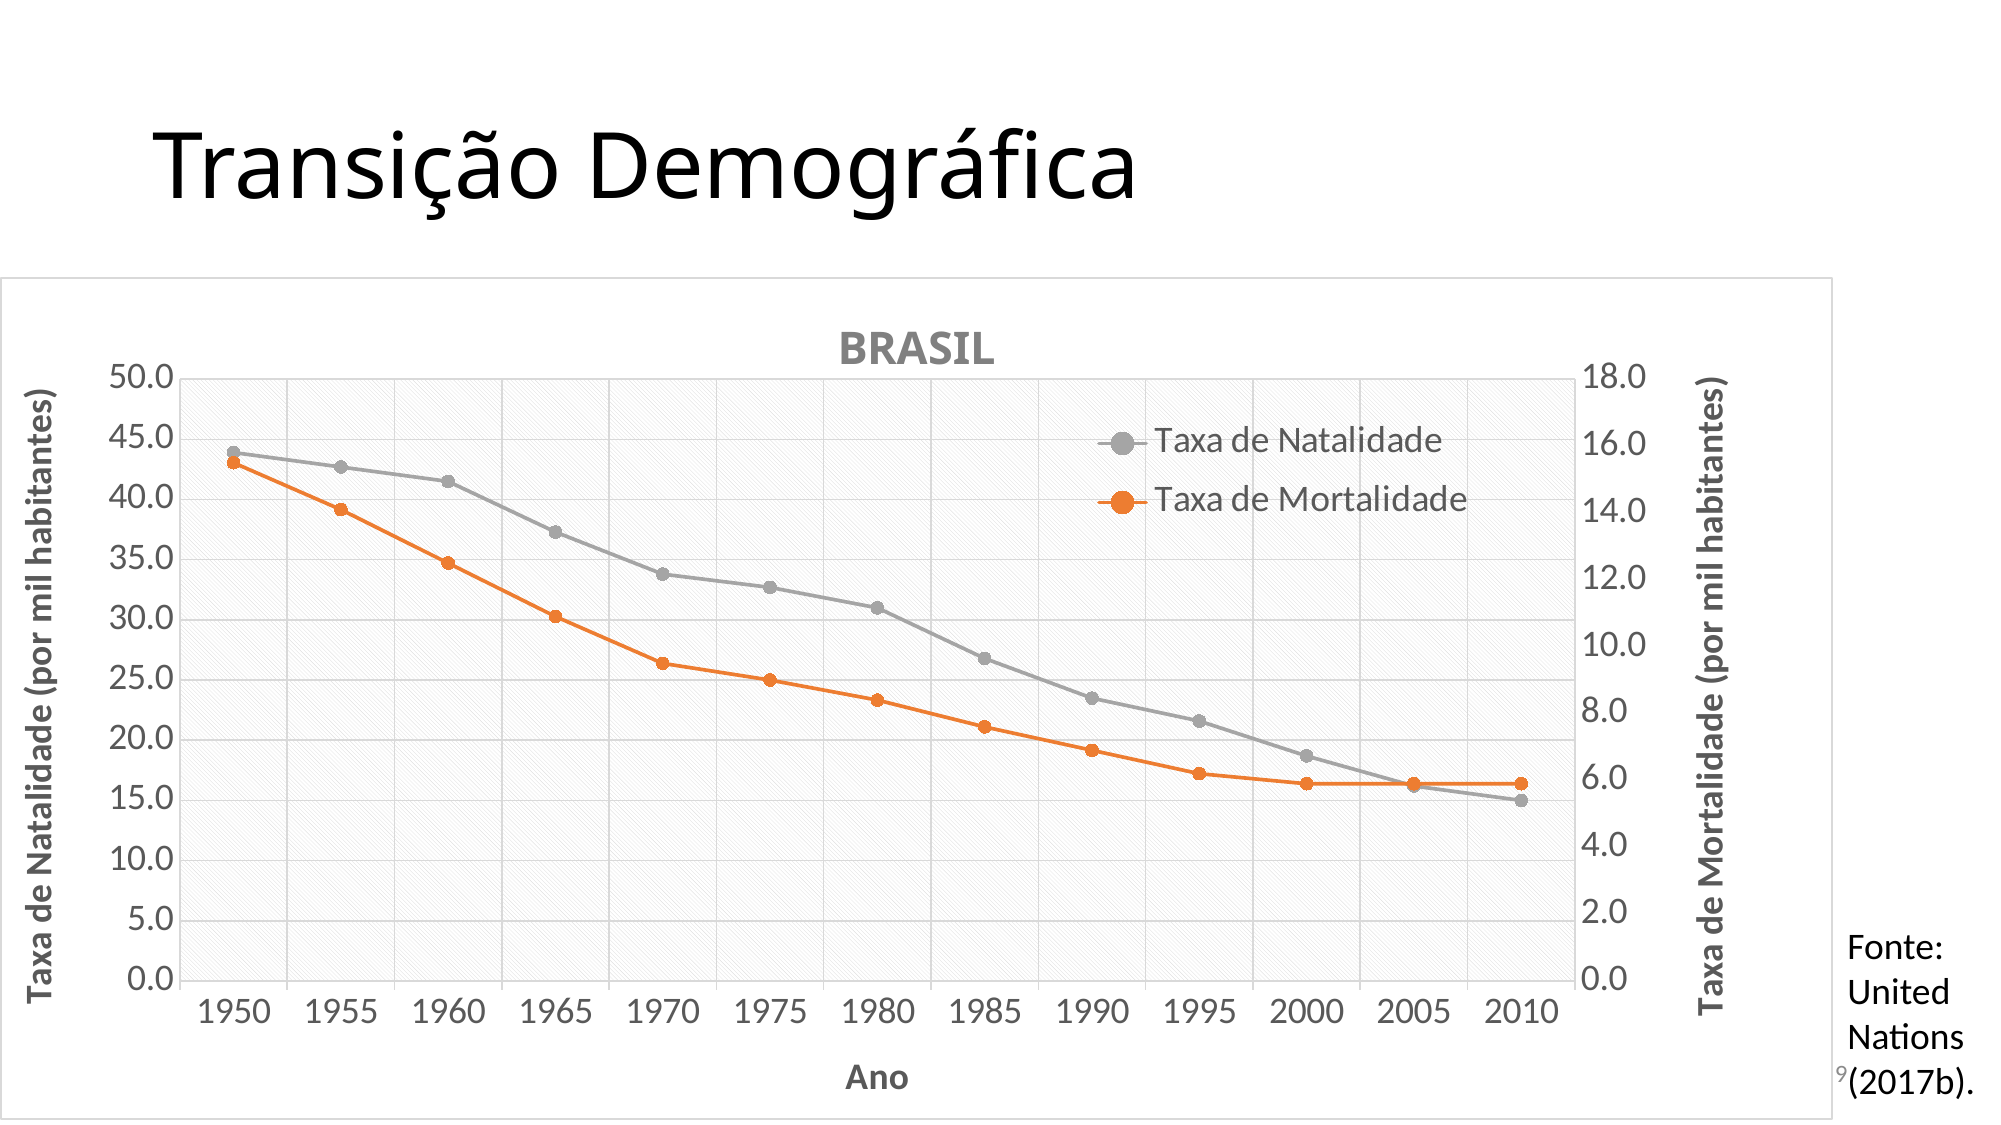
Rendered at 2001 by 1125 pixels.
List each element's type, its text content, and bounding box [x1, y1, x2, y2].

title Transição Demográfica [137, 59, 1863, 278]
slide_number 9 [1833, 1042, 1863, 1103]
chart [0, 277, 1833, 1120]
text_box Fonte: United Nations (2017b). [1833, 914, 2000, 1110]
